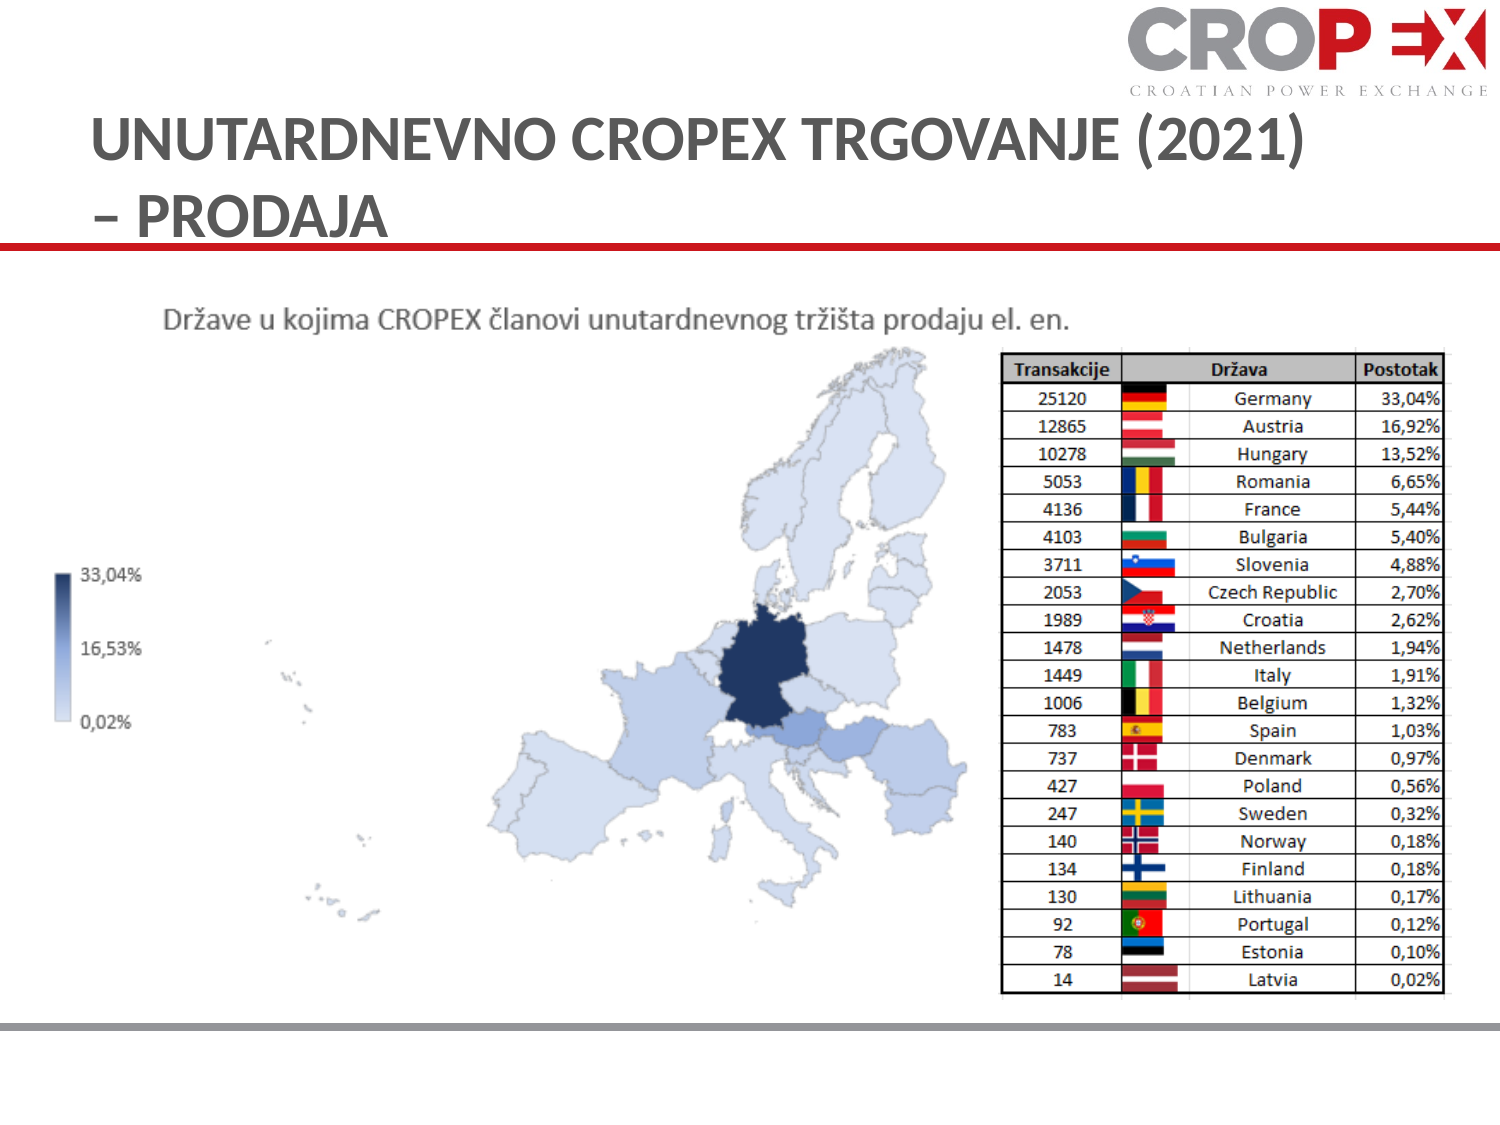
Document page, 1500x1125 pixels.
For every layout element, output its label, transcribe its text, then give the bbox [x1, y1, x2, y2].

picture [29, 293, 1452, 1001]
picture [0, 1023, 1500, 1031]
picture [0, 243, 1500, 251]
picture [1128, 7, 1487, 96]
title UNUTARDNEVNO CROPEX TRGOVANJE (2021) – PRODAJA [75, 113, 1425, 233]
